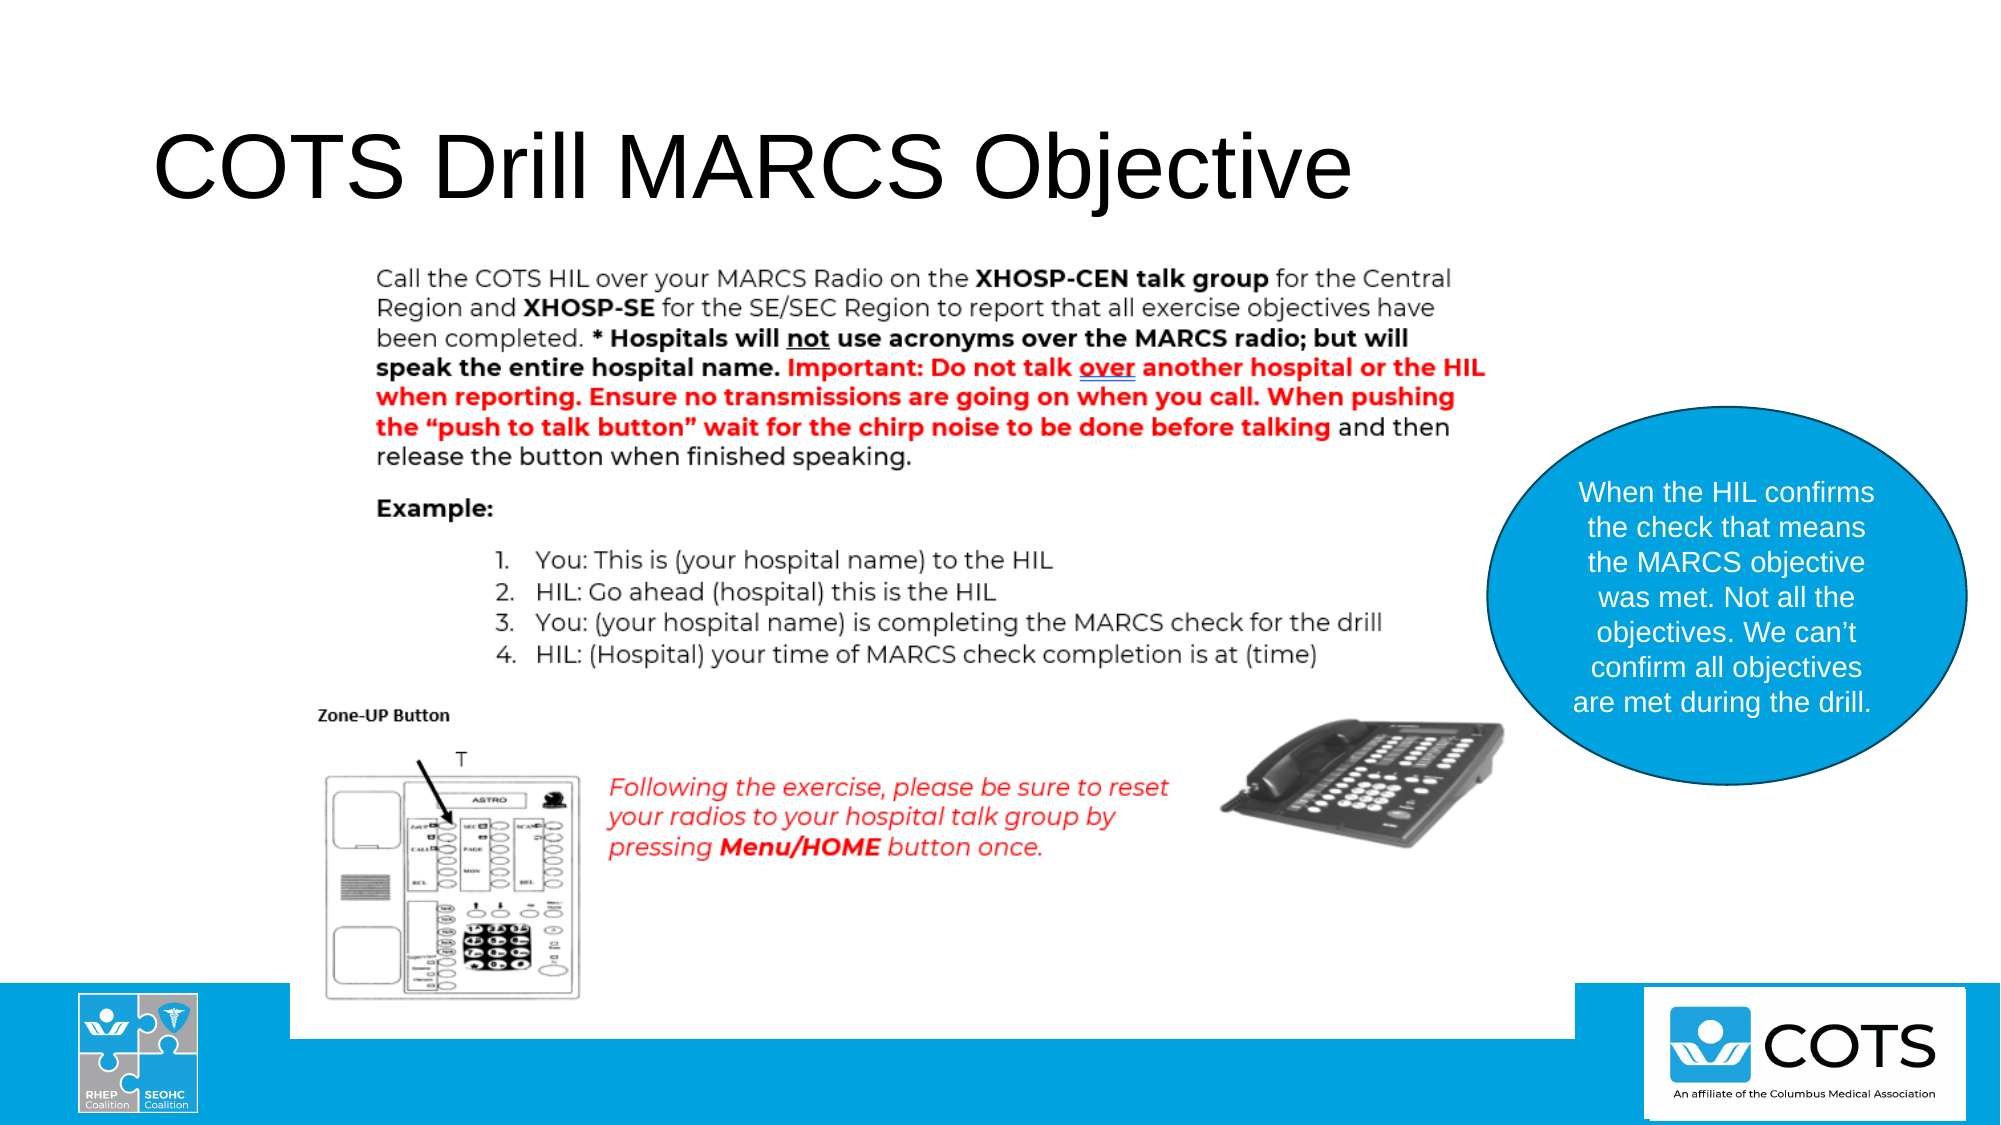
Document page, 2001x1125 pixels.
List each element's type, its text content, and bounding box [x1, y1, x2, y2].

picture [79, 994, 197, 1112]
text_box When the HIL confirms the check that means the MARCS objective was met. Not all the objectives. We can’t confirm all objectives are met during the drill. [1575, 405, 1968, 786]
picture [1645, 988, 1965, 1120]
title COTS Drill MARCS Objective [137, 59, 1863, 278]
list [290, 234, 1575, 1039]
